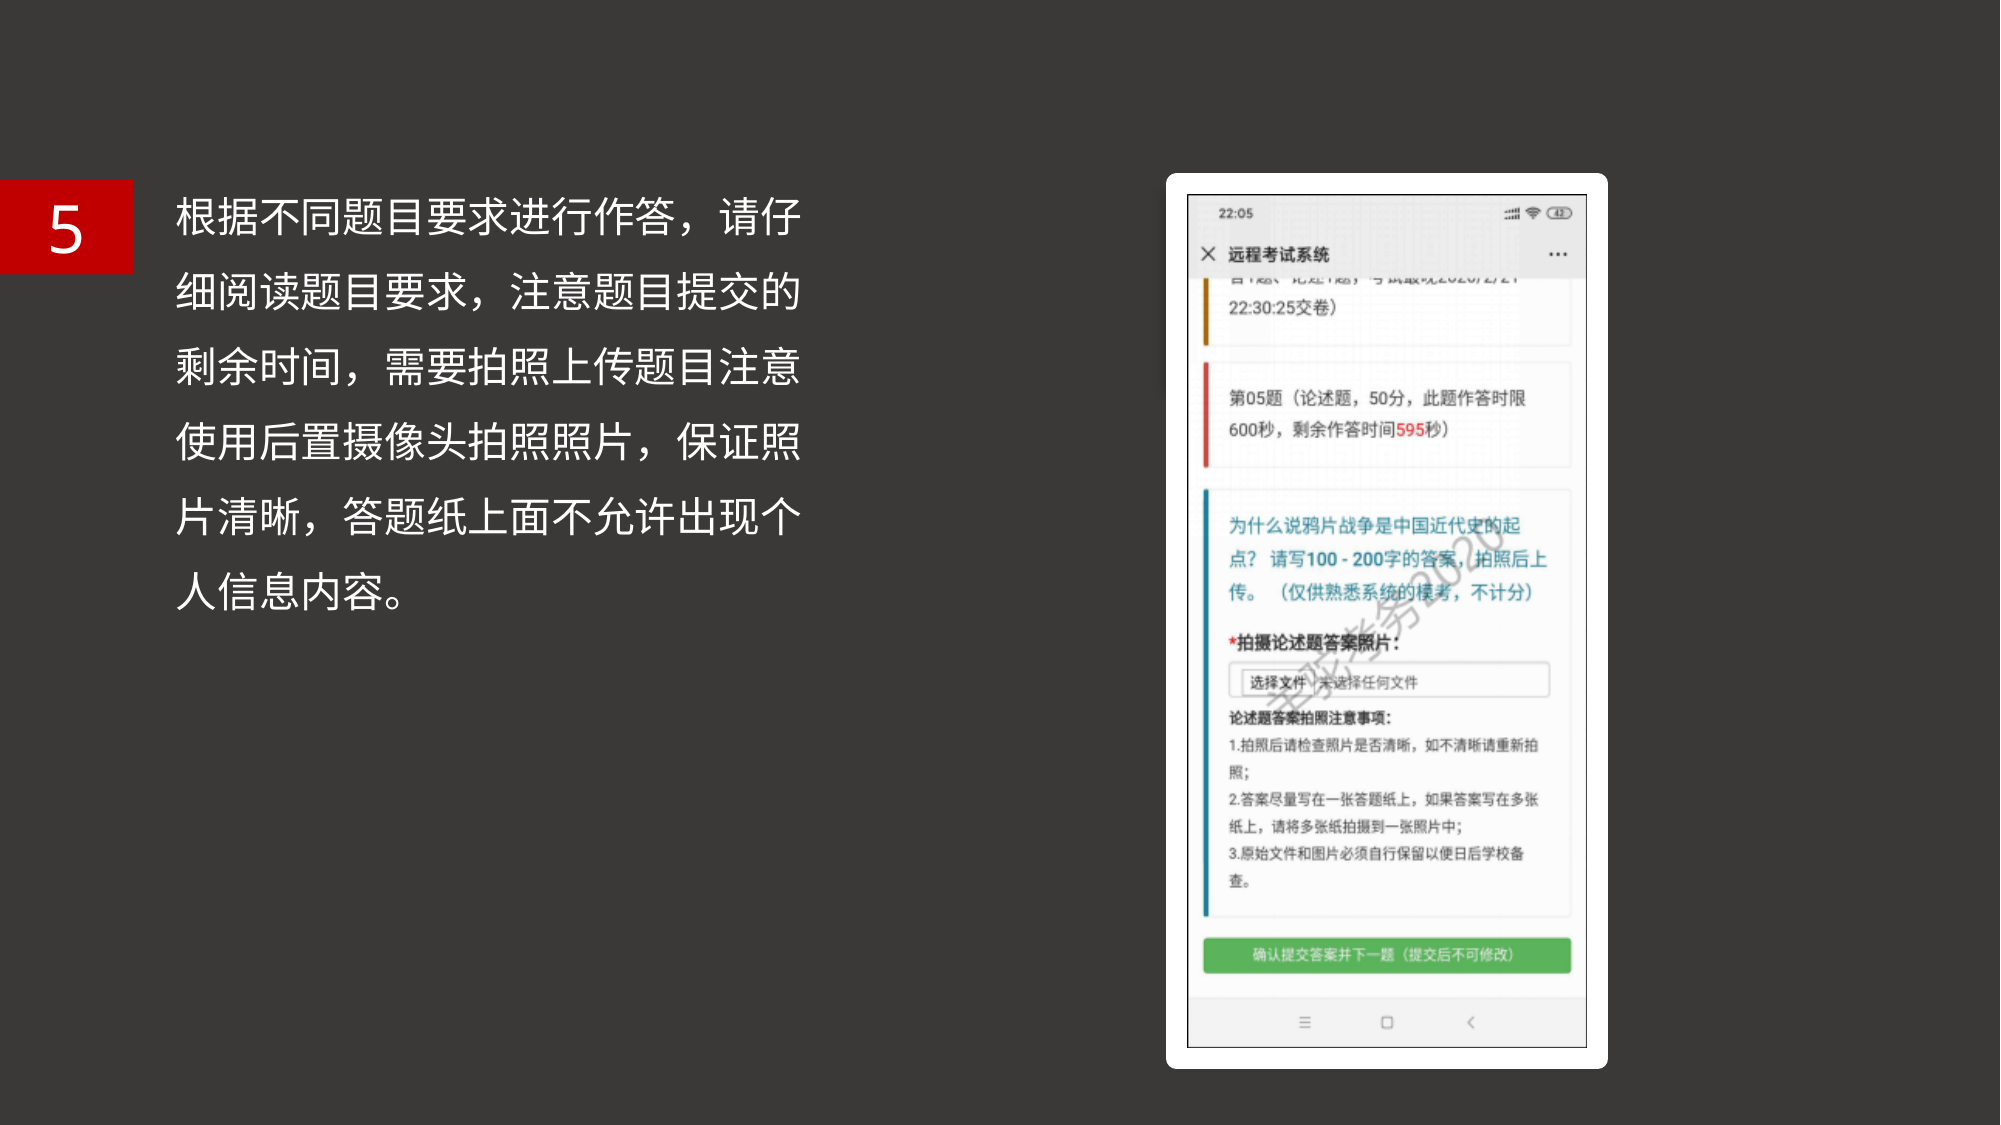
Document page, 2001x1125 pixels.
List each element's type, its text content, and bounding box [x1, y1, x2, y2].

text_box 5 [0, 179, 134, 275]
text_box 根据不同题目要求进行作答，请仔细阅读题目要求，注意题目提交的剩余时间，需要拍照上传题目注意使用后置摄像头拍照照片，保证照片清晰，答题纸上面不允许出现个人信息内容。 [160, 158, 828, 624]
picture [1187, 194, 1588, 1049]
